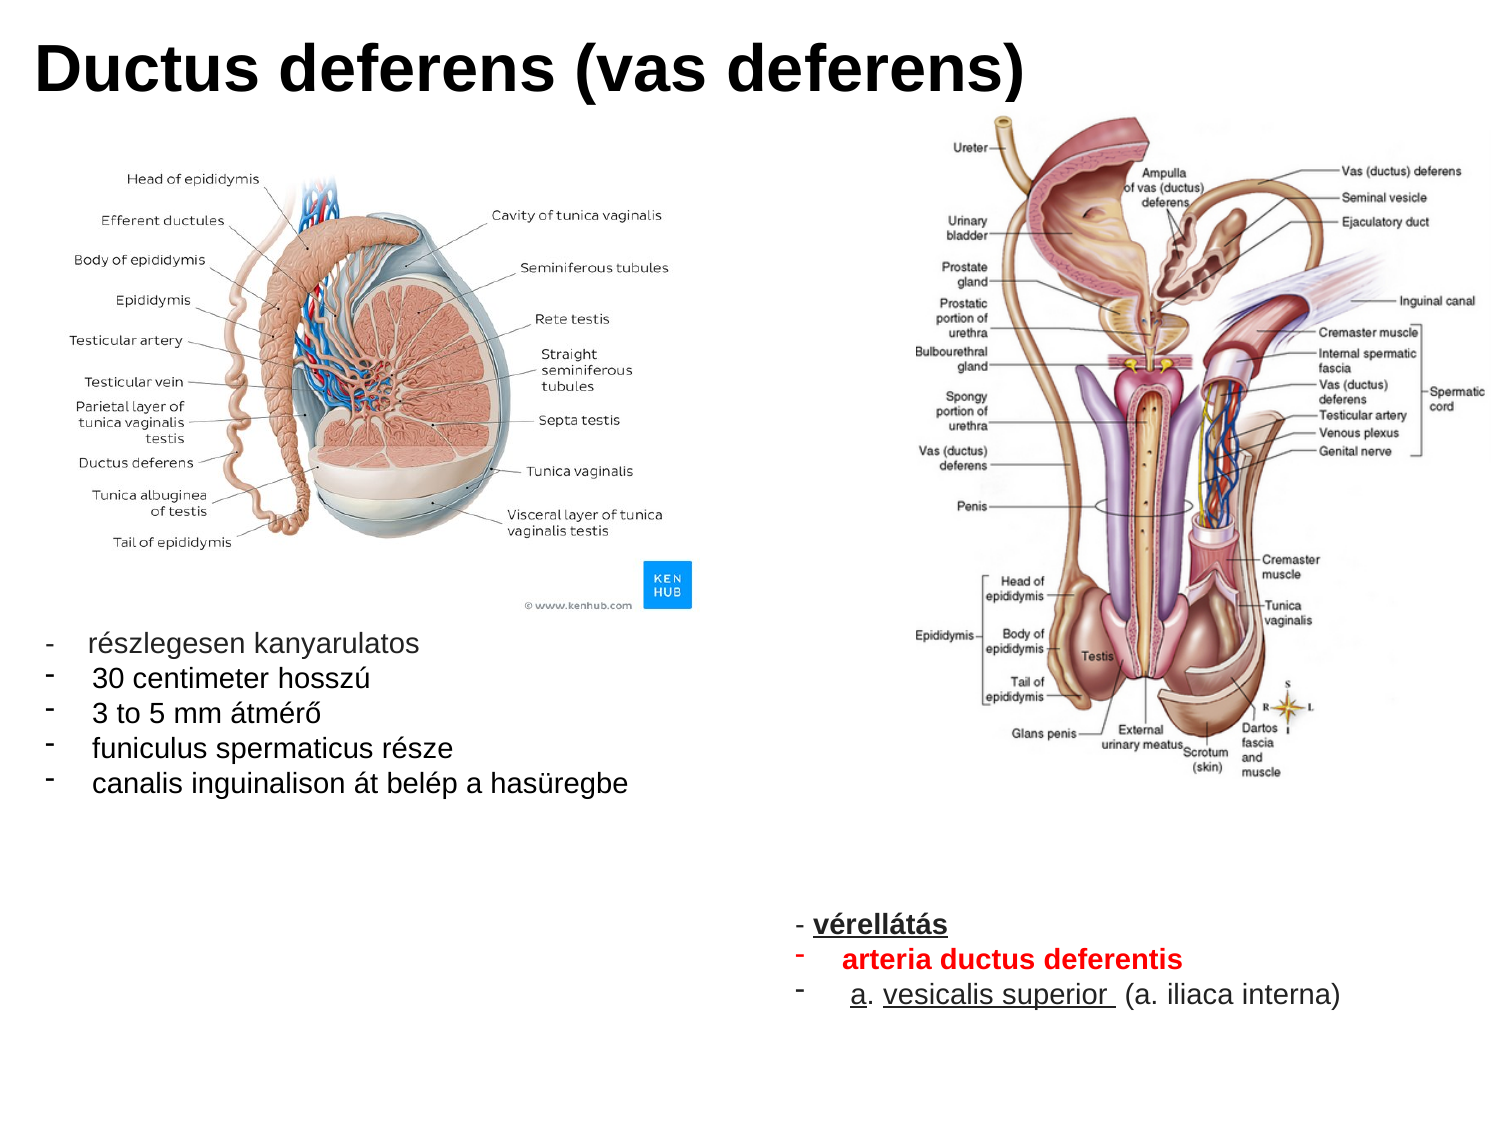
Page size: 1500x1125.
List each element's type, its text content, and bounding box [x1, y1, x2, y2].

text_box - vérellátás arteria ductus deferentis a. vesicalis superior (a. iliaca interna) [780, 898, 1457, 1018]
text_box - részlegesen kanyarulatos 30 centimeter hosszú 3 to 5 mm átmérő funiculus spermaticus része canalis inguinalison át belép a hasüregbe [30, 617, 781, 807]
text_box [916, 102, 1491, 779]
title Ductus deferens (vas deferens) [11, 17, 1050, 122]
picture [30, 142, 700, 618]
